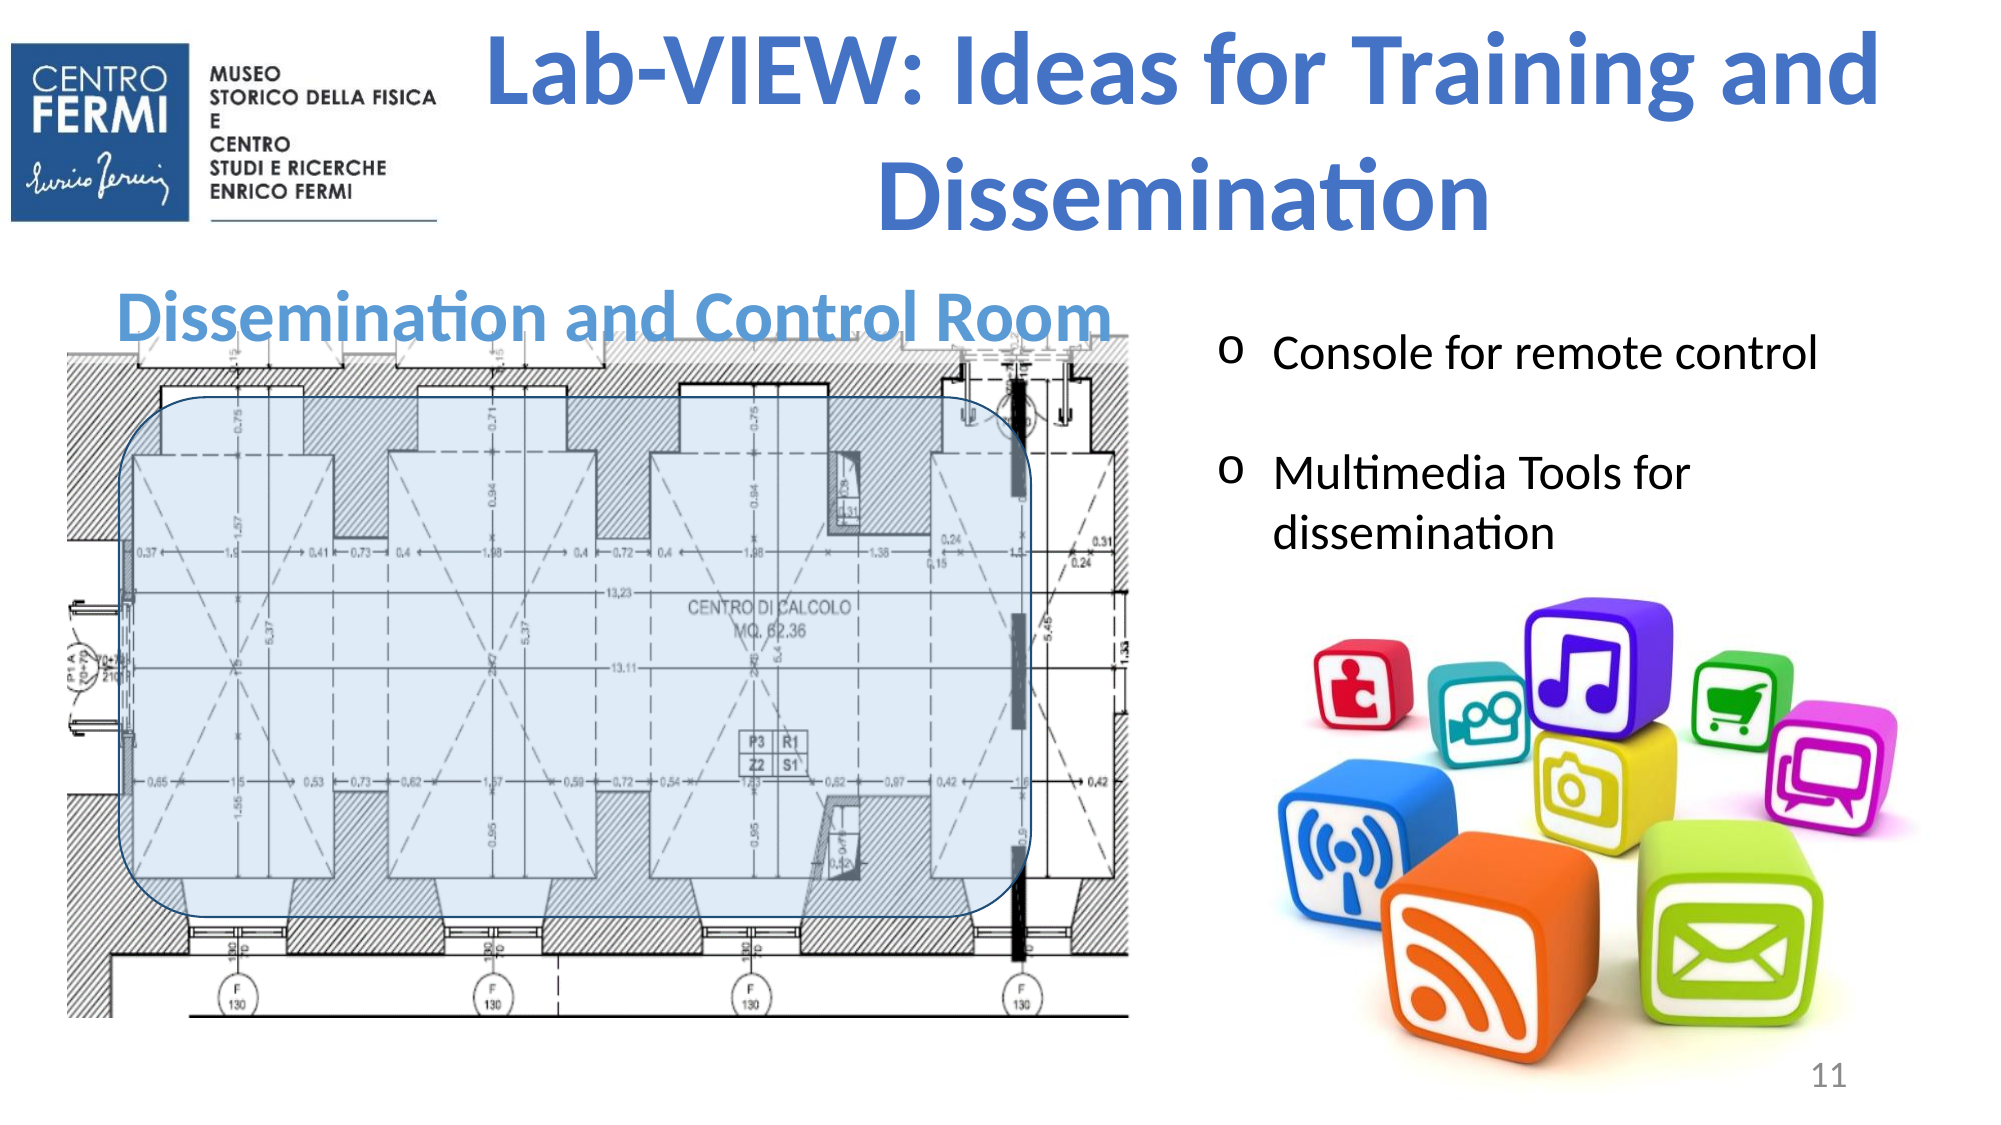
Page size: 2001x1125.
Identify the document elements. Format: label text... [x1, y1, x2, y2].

picture [0, 0, 444, 267]
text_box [67, 260, 1164, 1018]
text_box Console for remote control Multimedia Tools for dissemination [1201, 312, 1884, 568]
picture [1241, 587, 1935, 1108]
text_box Lab-VIEW: Ideas for Training and Dissemination [444, 0, 2000, 259]
